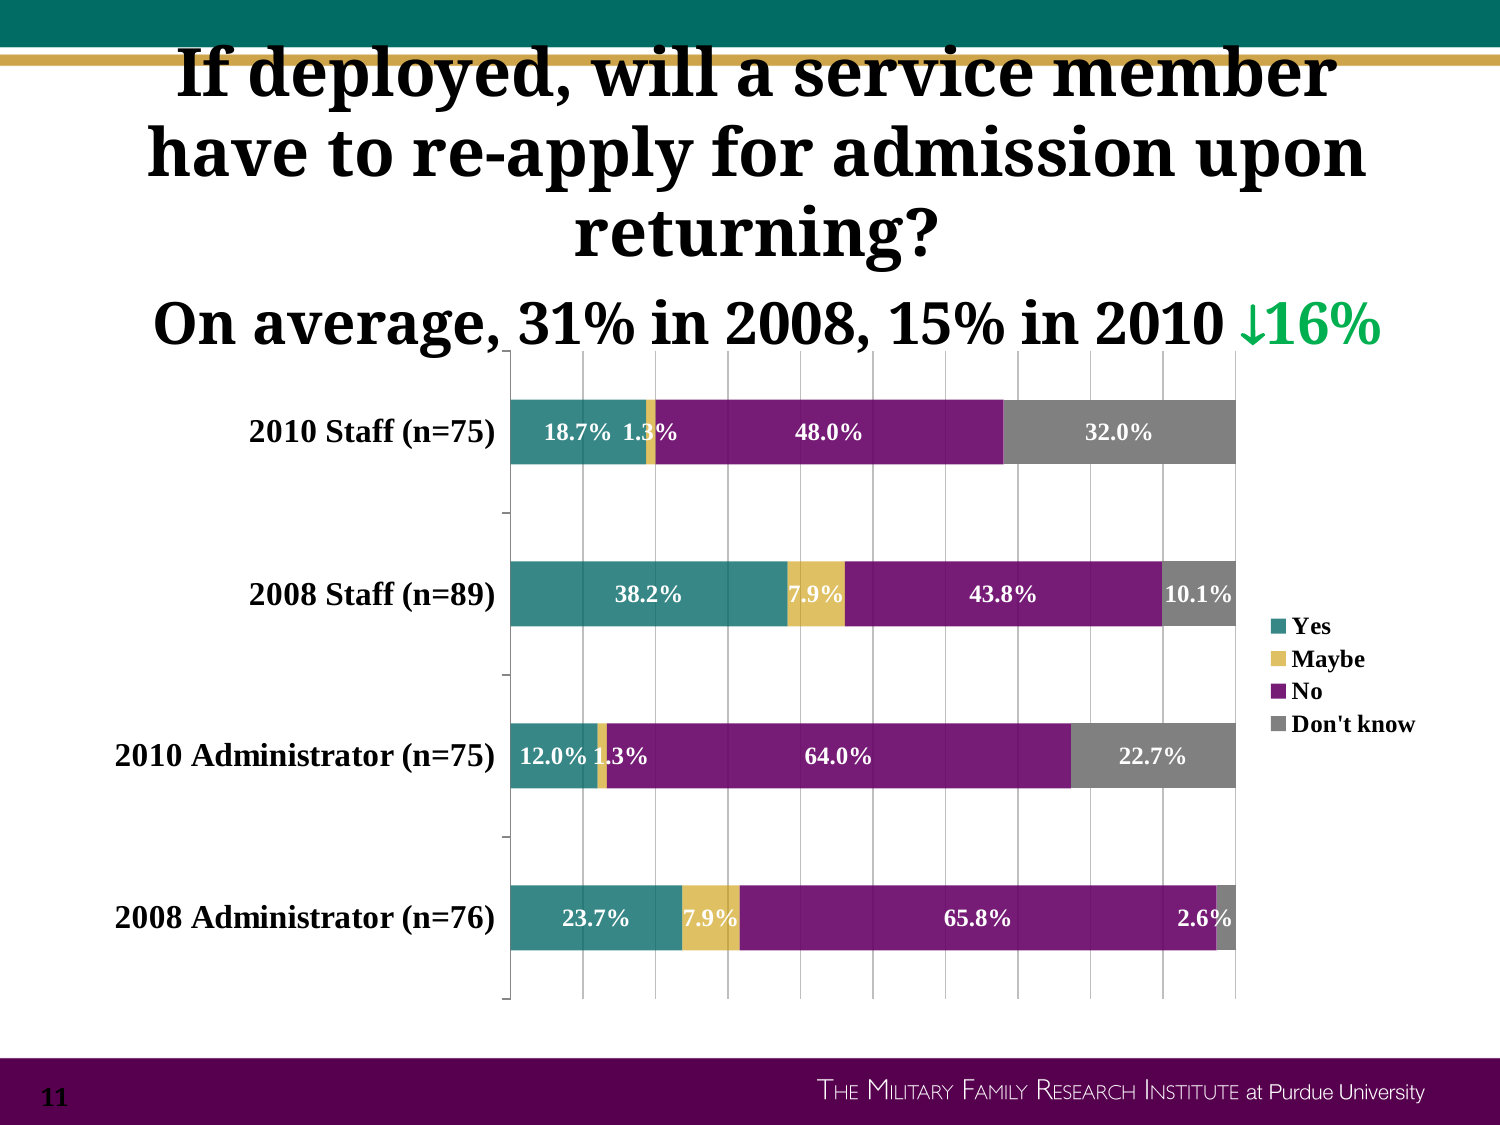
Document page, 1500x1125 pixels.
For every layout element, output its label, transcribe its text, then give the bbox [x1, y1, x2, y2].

chart [87, 337, 1438, 1013]
text_box 11 [26, 1074, 103, 1120]
title If deployed, will a service member have to re-apply for admission upon returning? On average, 31% in 2008, 15% in 2010 16% [75, 69, 1441, 320]
picture [0, 0, 1500, 1125]
